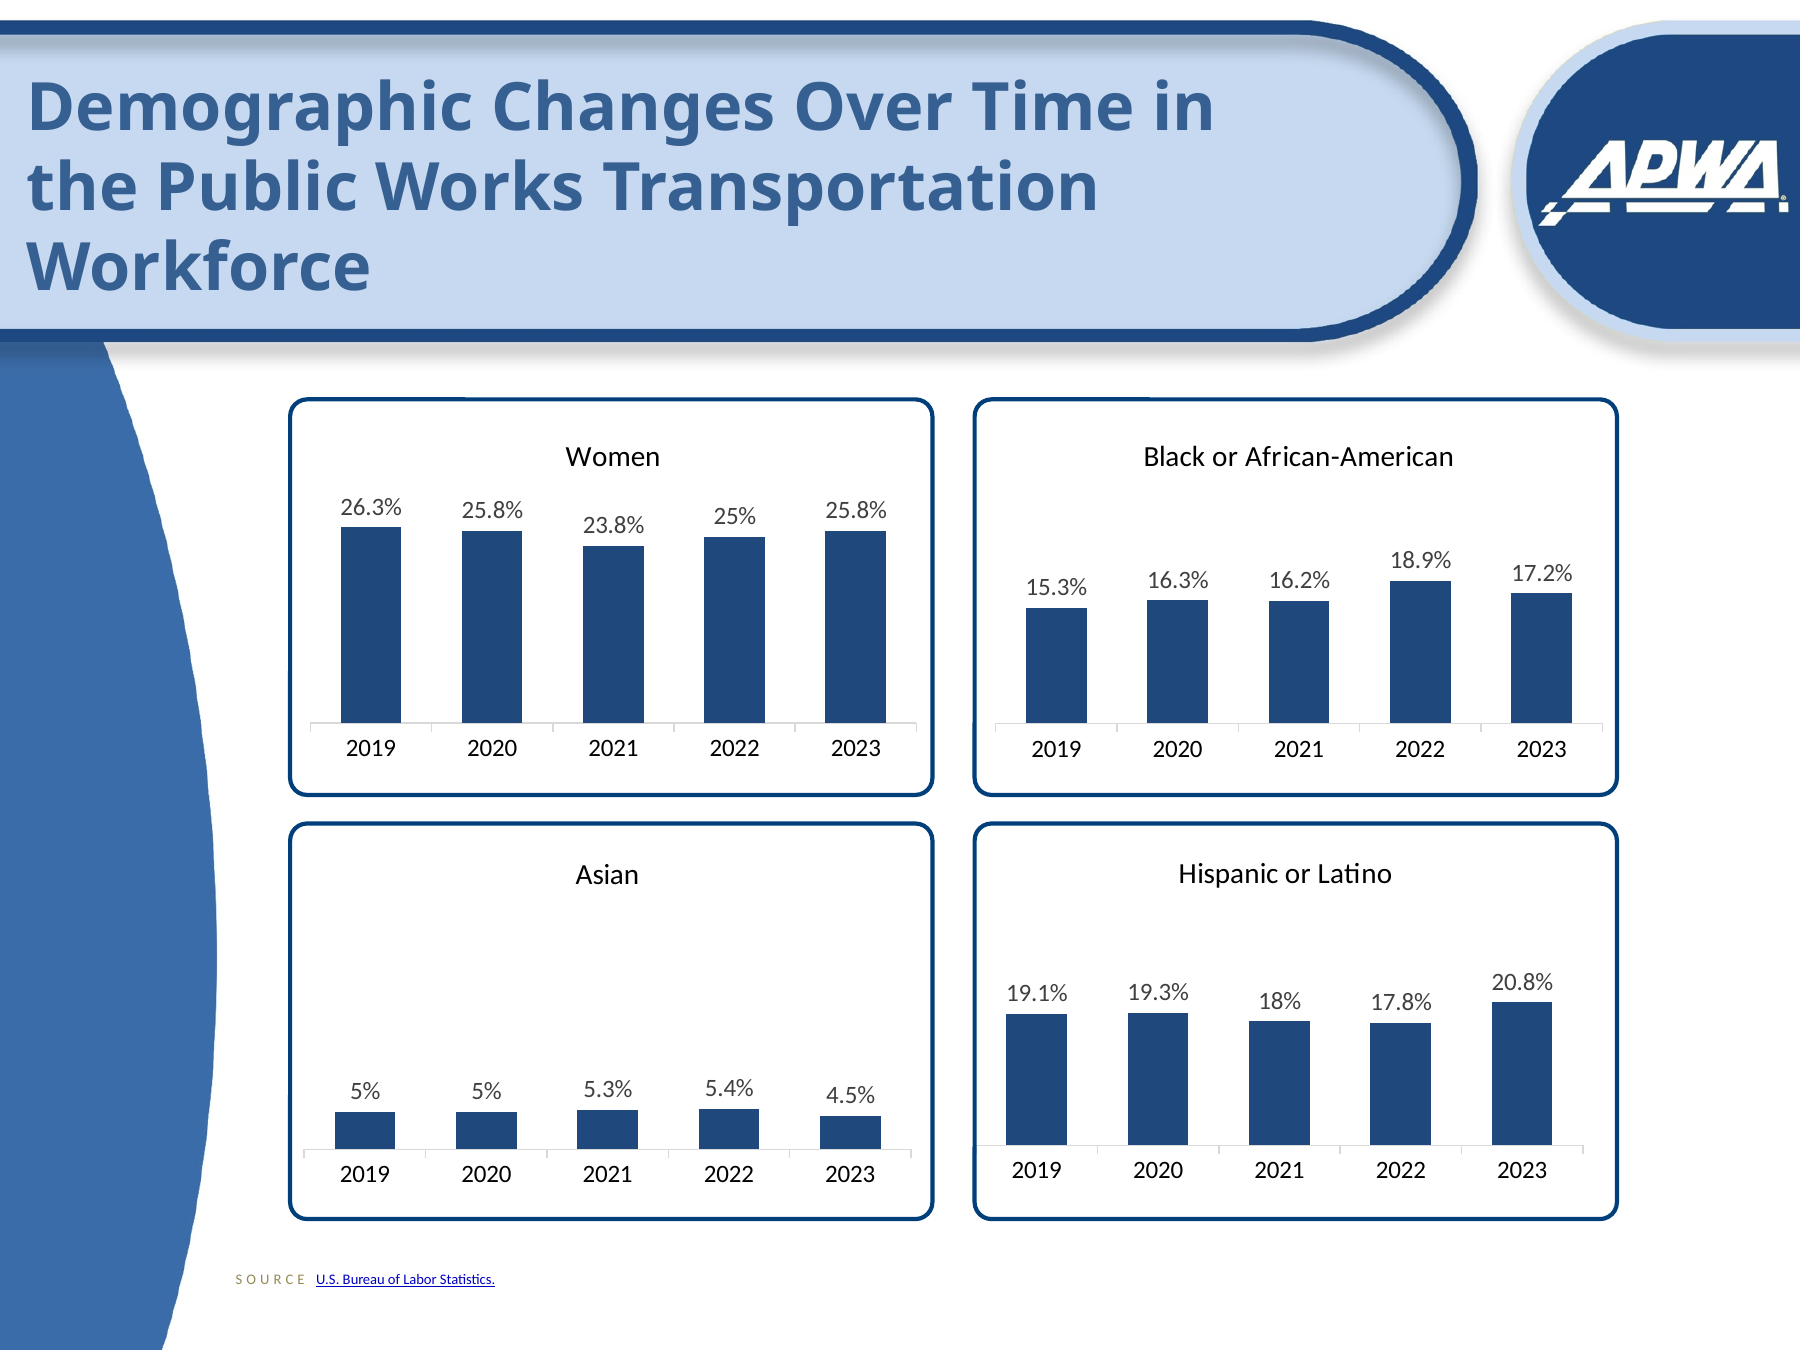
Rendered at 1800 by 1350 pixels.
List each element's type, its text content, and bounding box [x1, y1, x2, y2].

text_box [972, 397, 1620, 789]
text_box SOURCE U.S. Bureau of Labor Statistics. [220, 1262, 1479, 1295]
chart [980, 420, 1618, 788]
text_box [976, 790, 1609, 798]
chart [295, 420, 932, 787]
title Demographic Changes Over Time in the Public Works Transportation Workforce [11, 48, 1362, 319]
picture [0, 0, 1800, 1350]
chart [961, 823, 1598, 1213]
text_box [288, 821, 935, 1222]
chart [289, 838, 926, 1205]
text_box [1594, 821, 1620, 1222]
text_box [287, 397, 935, 787]
